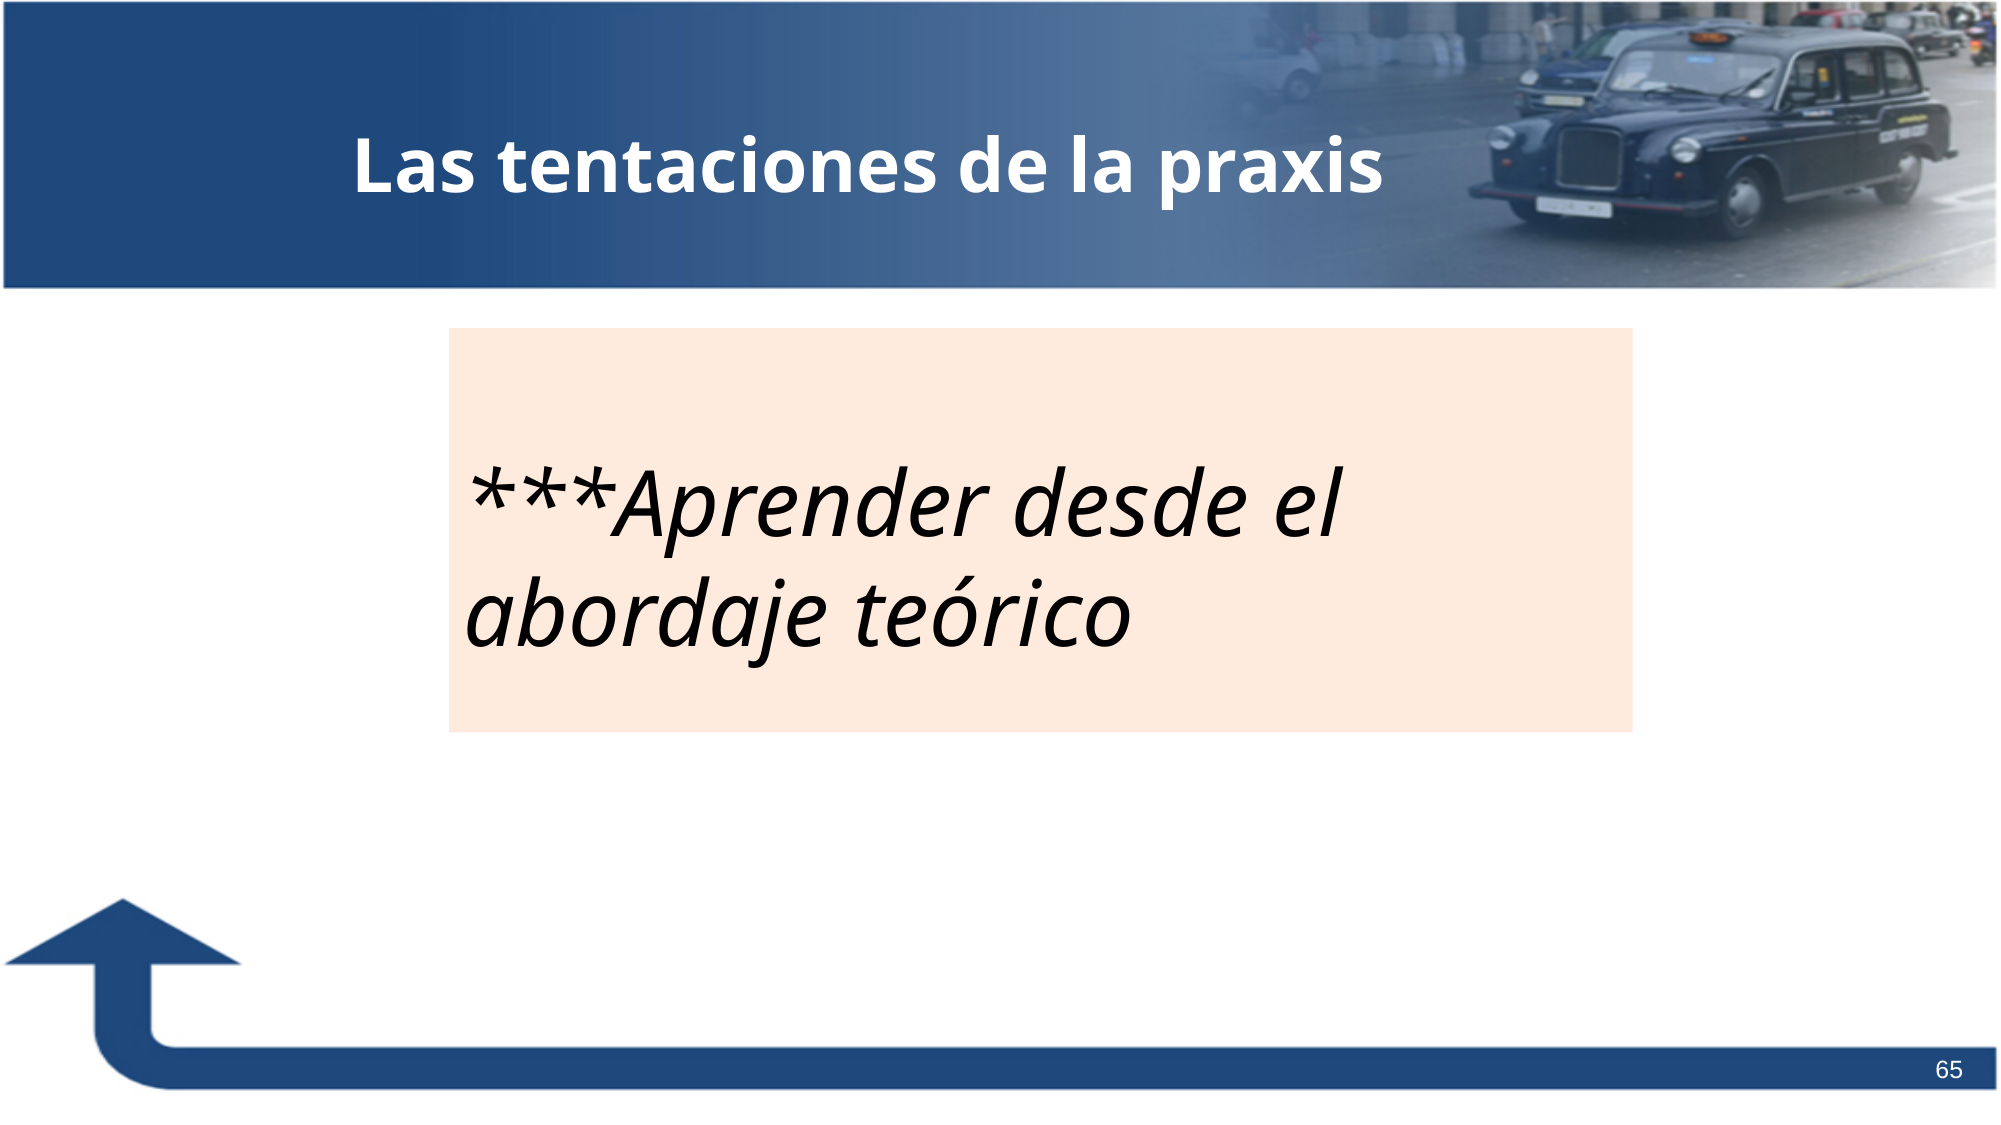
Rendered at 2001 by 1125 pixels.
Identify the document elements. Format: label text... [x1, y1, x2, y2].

text_box Las tentaciones de la praxis [336, 110, 1759, 216]
picture [0, 0, 2001, 1125]
slide_number 65 [1855, 1038, 1979, 1099]
text_box ***Aprender desde el abordaje teórico [449, 327, 1633, 733]
